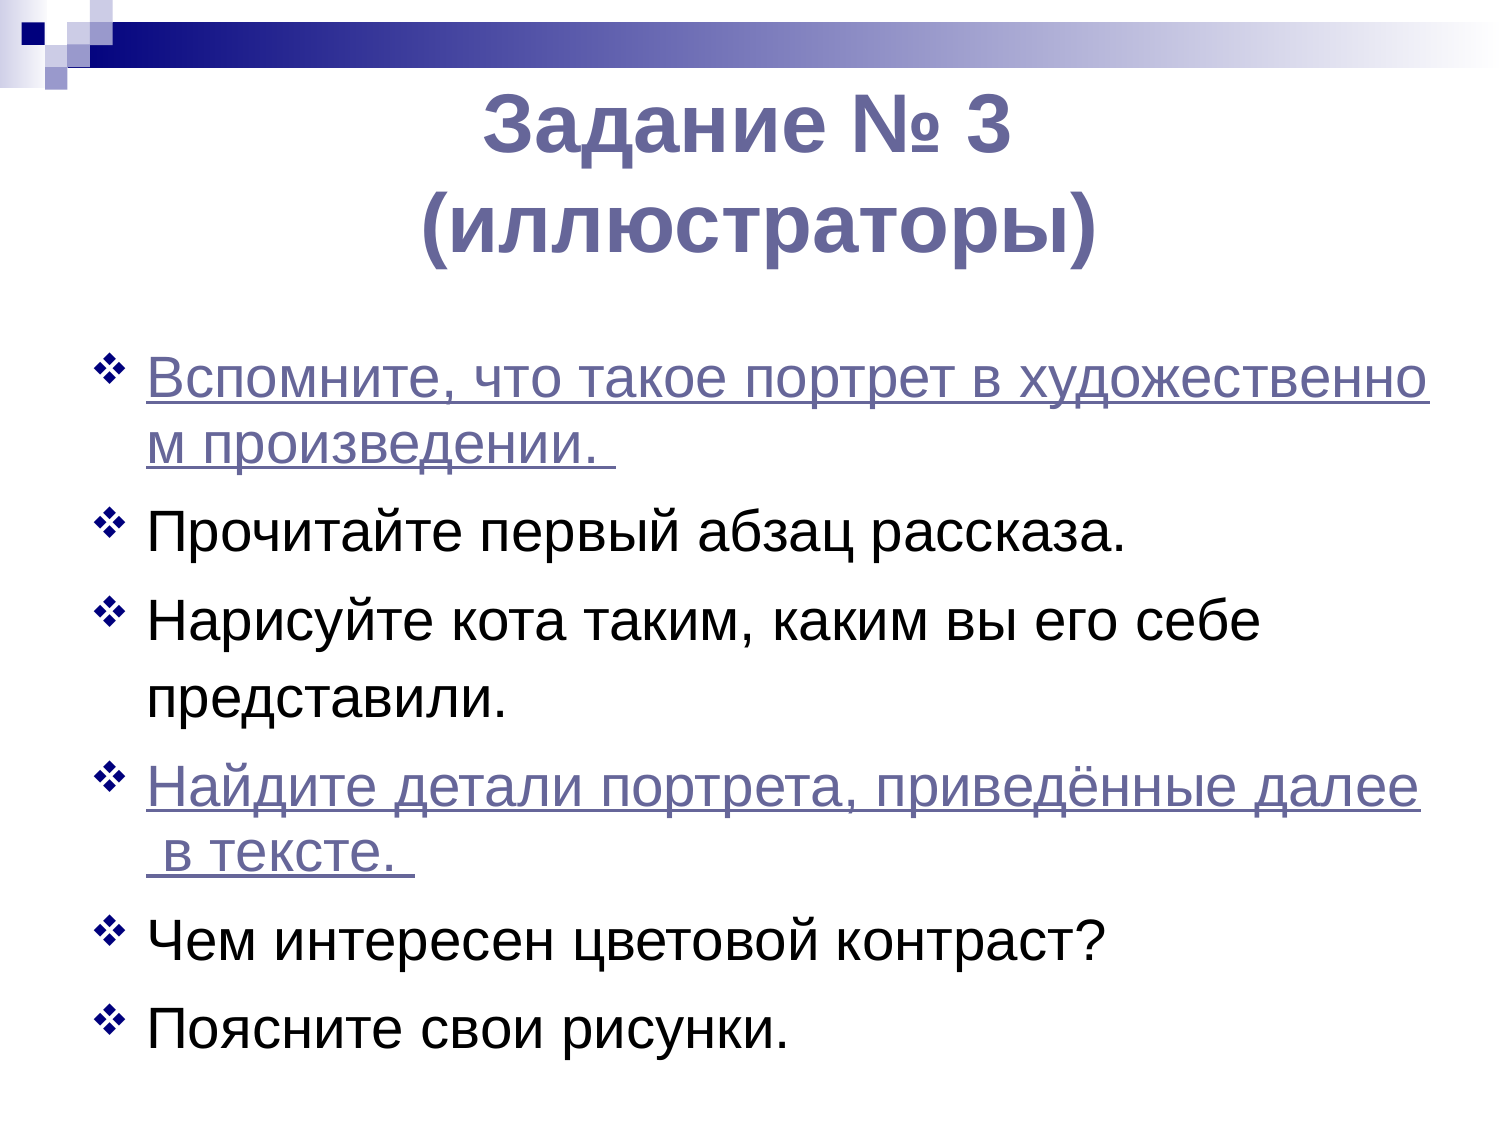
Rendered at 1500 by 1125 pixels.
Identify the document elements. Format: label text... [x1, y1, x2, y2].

title Задание № 3 (иллюстраторы) [78, 76, 1418, 262]
list Вспомните, что такое портрет в художественном произведении. Прочитайте первый абзац рассказа. Нарисуйте кота таким, каким вы его себе представили. Найдите детали портрета, приведённые далее в тексте. Чем интересен цветовой контраст? Поясните свои рисунки. [74, 324, 1448, 963]
